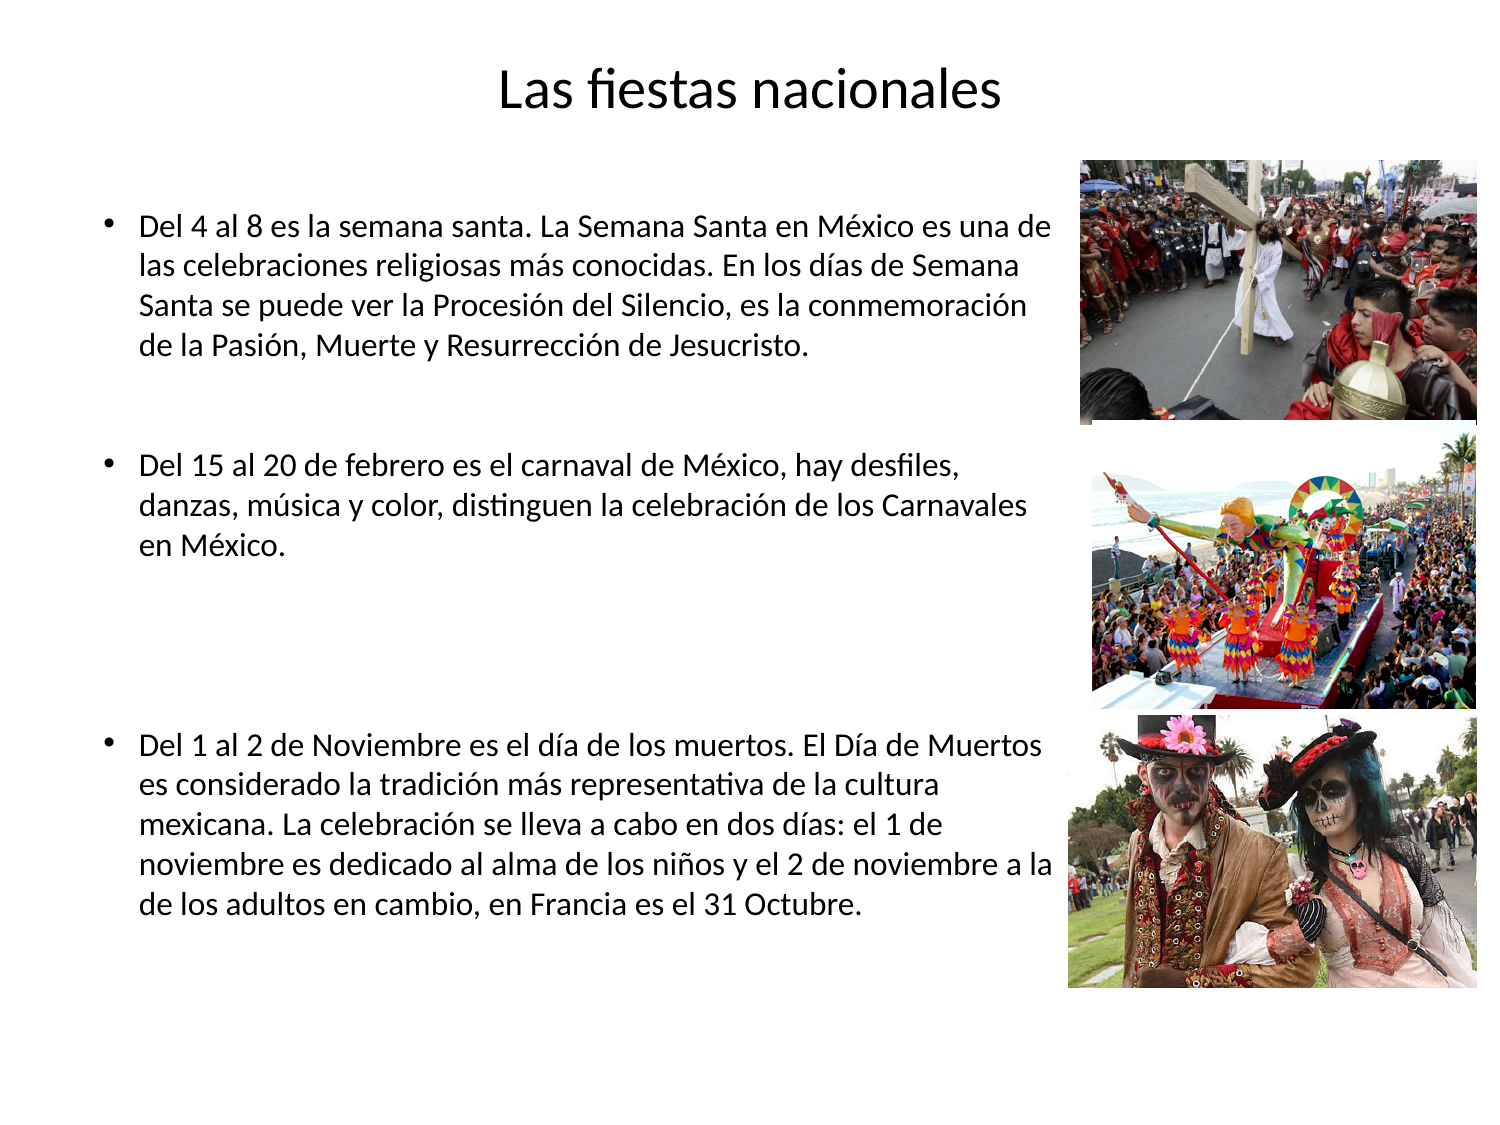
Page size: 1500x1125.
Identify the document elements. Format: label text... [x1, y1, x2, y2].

picture [1080, 160, 1477, 709]
text_box Las fiestas nacionales [76, 45, 1425, 126]
picture [1068, 715, 1477, 988]
text_box Del 4 al 8 es la semana santa. La Semana Santa en México es una de las celebraciones religiosas más conocidas. En los días de Semana Santa se puede ver la Procesión del Silencio, es la conmemoración de la Pasión, Muerte y Resurrección de Jesucristo. Del 15 al 20 de febrero es el carnaval de México, hay desfiles, danzas, música y color, distinguen la celebración de los Carnavales en México. Del 1 al 2 de Noviembre es el día de los muertos. El Día de Muertos es considerado la tradición más representativa de la cultura mexicana. La celebración se lleva a cabo en dos días: el 1 de noviembre es dedicado al alma de los niños y el 2 de noviembre a la de los adultos en cambio, en Francia es el 31 Octubre. [88, 196, 1081, 1083]
